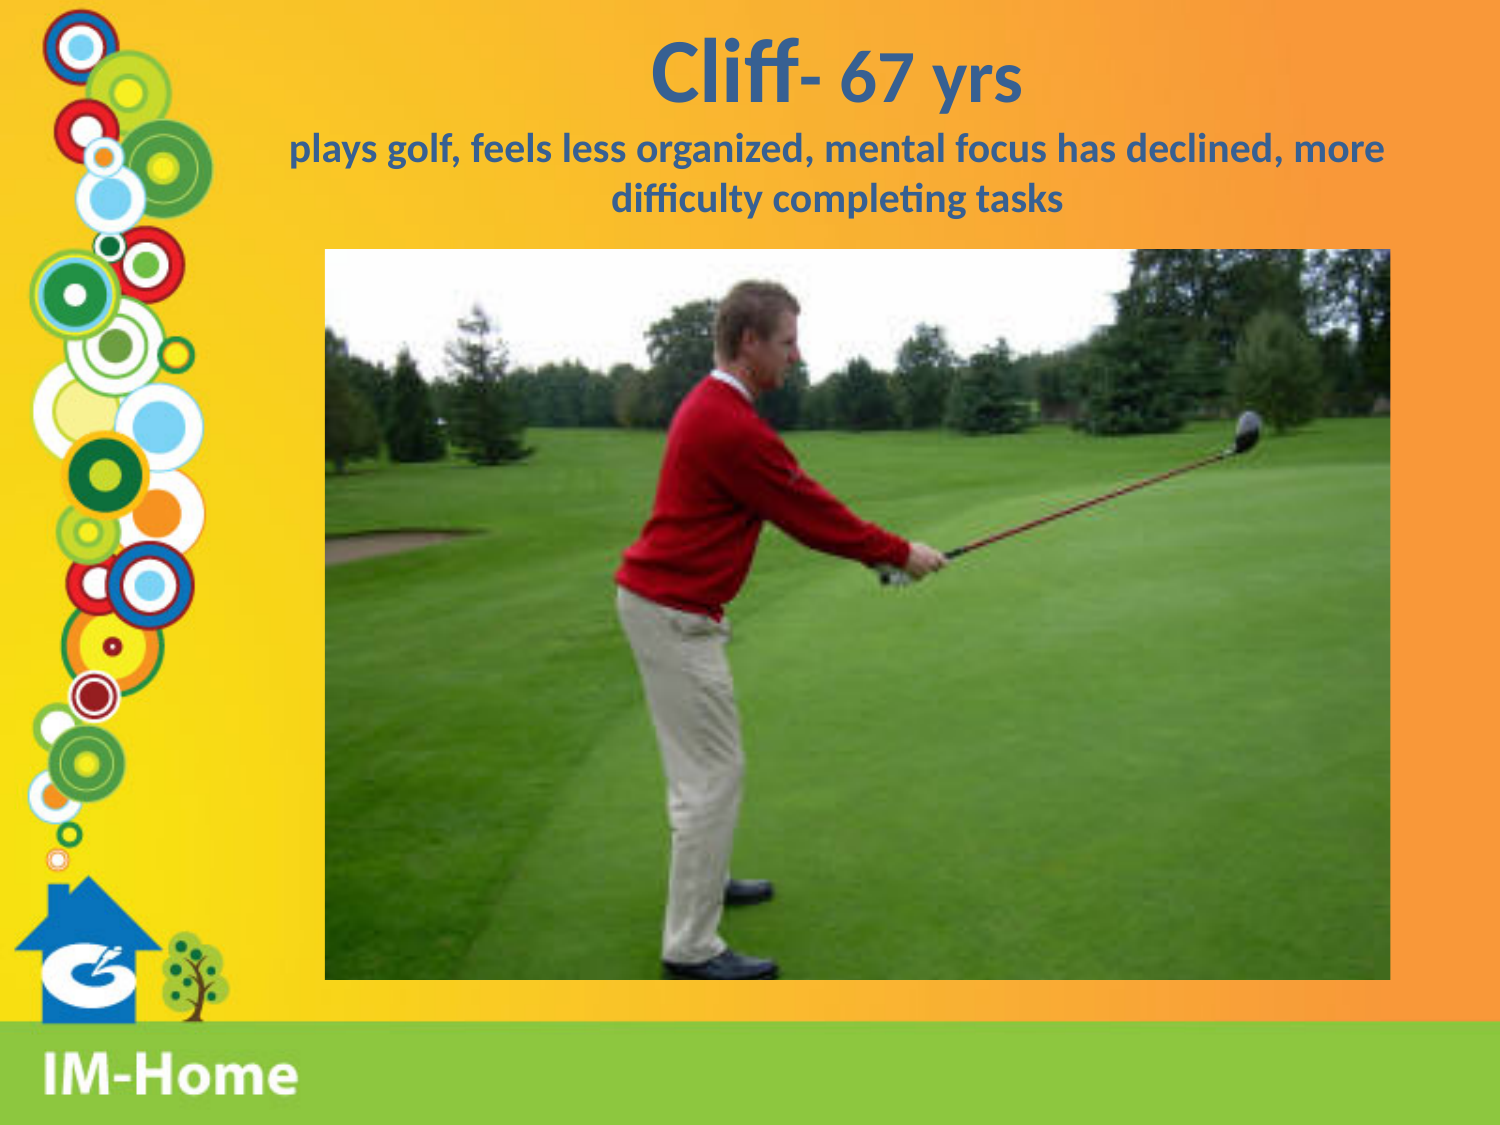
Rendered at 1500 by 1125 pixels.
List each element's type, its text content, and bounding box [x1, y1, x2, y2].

title Cliff- 67 yrs plays golf, feels less organized, mental focus has declined, more difficulty completing tasks [249, 56, 1426, 176]
picture [0, 0, 1500, 1125]
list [324, 249, 1391, 981]
